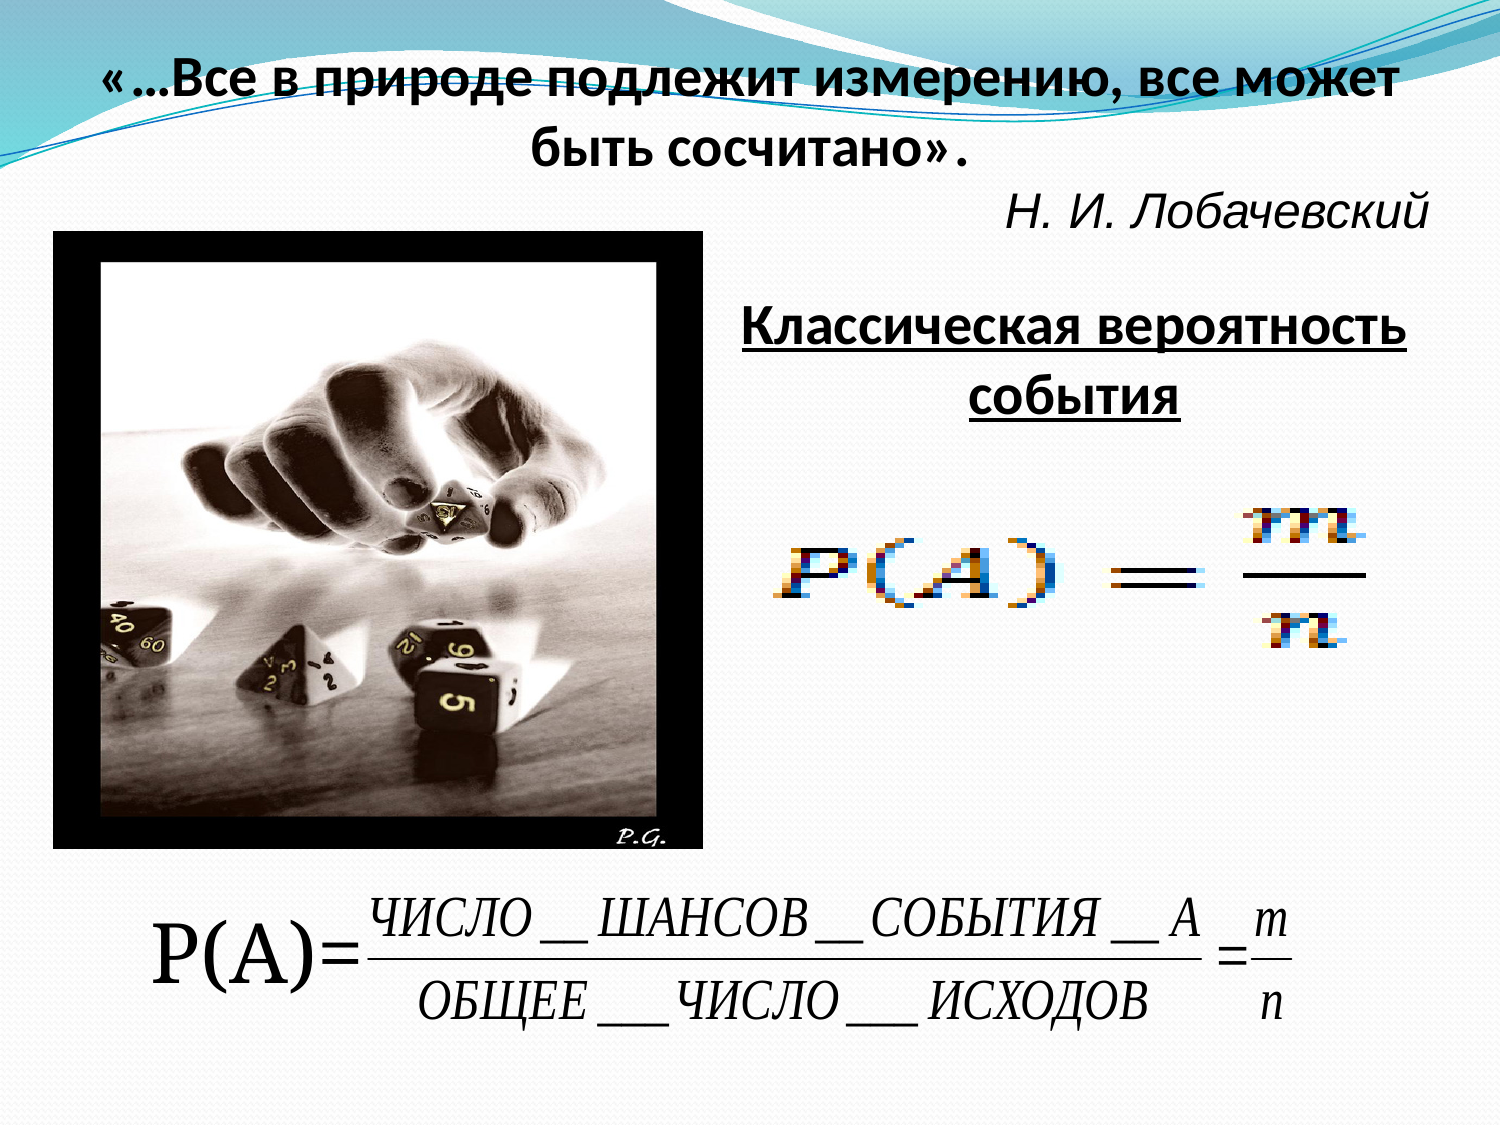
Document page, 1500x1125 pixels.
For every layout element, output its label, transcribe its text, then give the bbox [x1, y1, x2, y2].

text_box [359, 881, 1302, 1042]
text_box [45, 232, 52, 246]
picture [773, 503, 1366, 669]
text_box Классическая вероятность события [714, 278, 1436, 434]
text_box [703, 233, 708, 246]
picture [52, 231, 703, 850]
text_box «…Все в природе подлежит измерению, все может быть сосчитано». Н. И. Лобачевский [41, 30, 1459, 246]
text_box Р(А)= [135, 893, 353, 1008]
